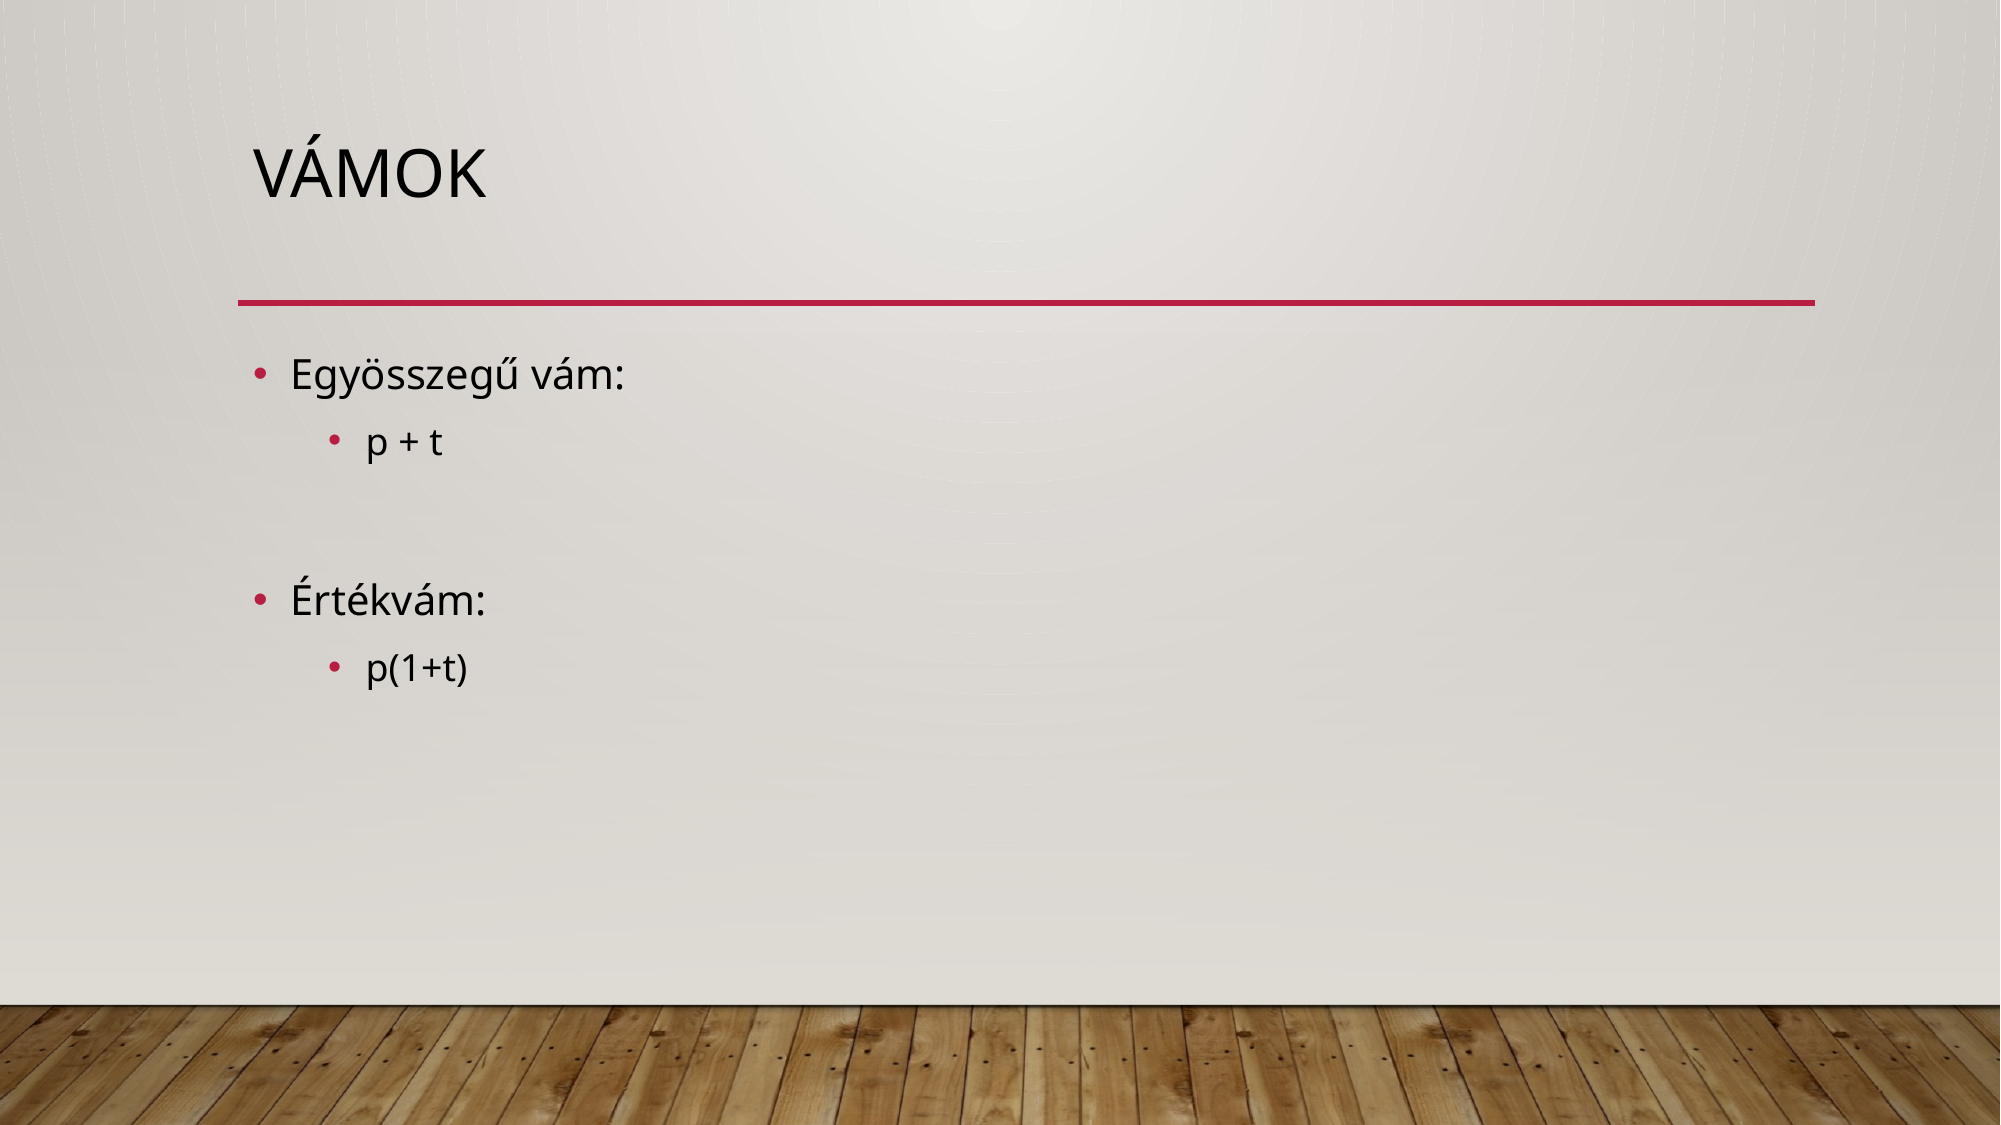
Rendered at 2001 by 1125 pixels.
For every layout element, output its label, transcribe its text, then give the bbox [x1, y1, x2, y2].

title Vámok [238, 131, 1814, 305]
picture [0, 1005, 2000, 1125]
list Egyösszegű vám: p + t Értékvám: p(1+t) [238, 330, 1814, 897]
